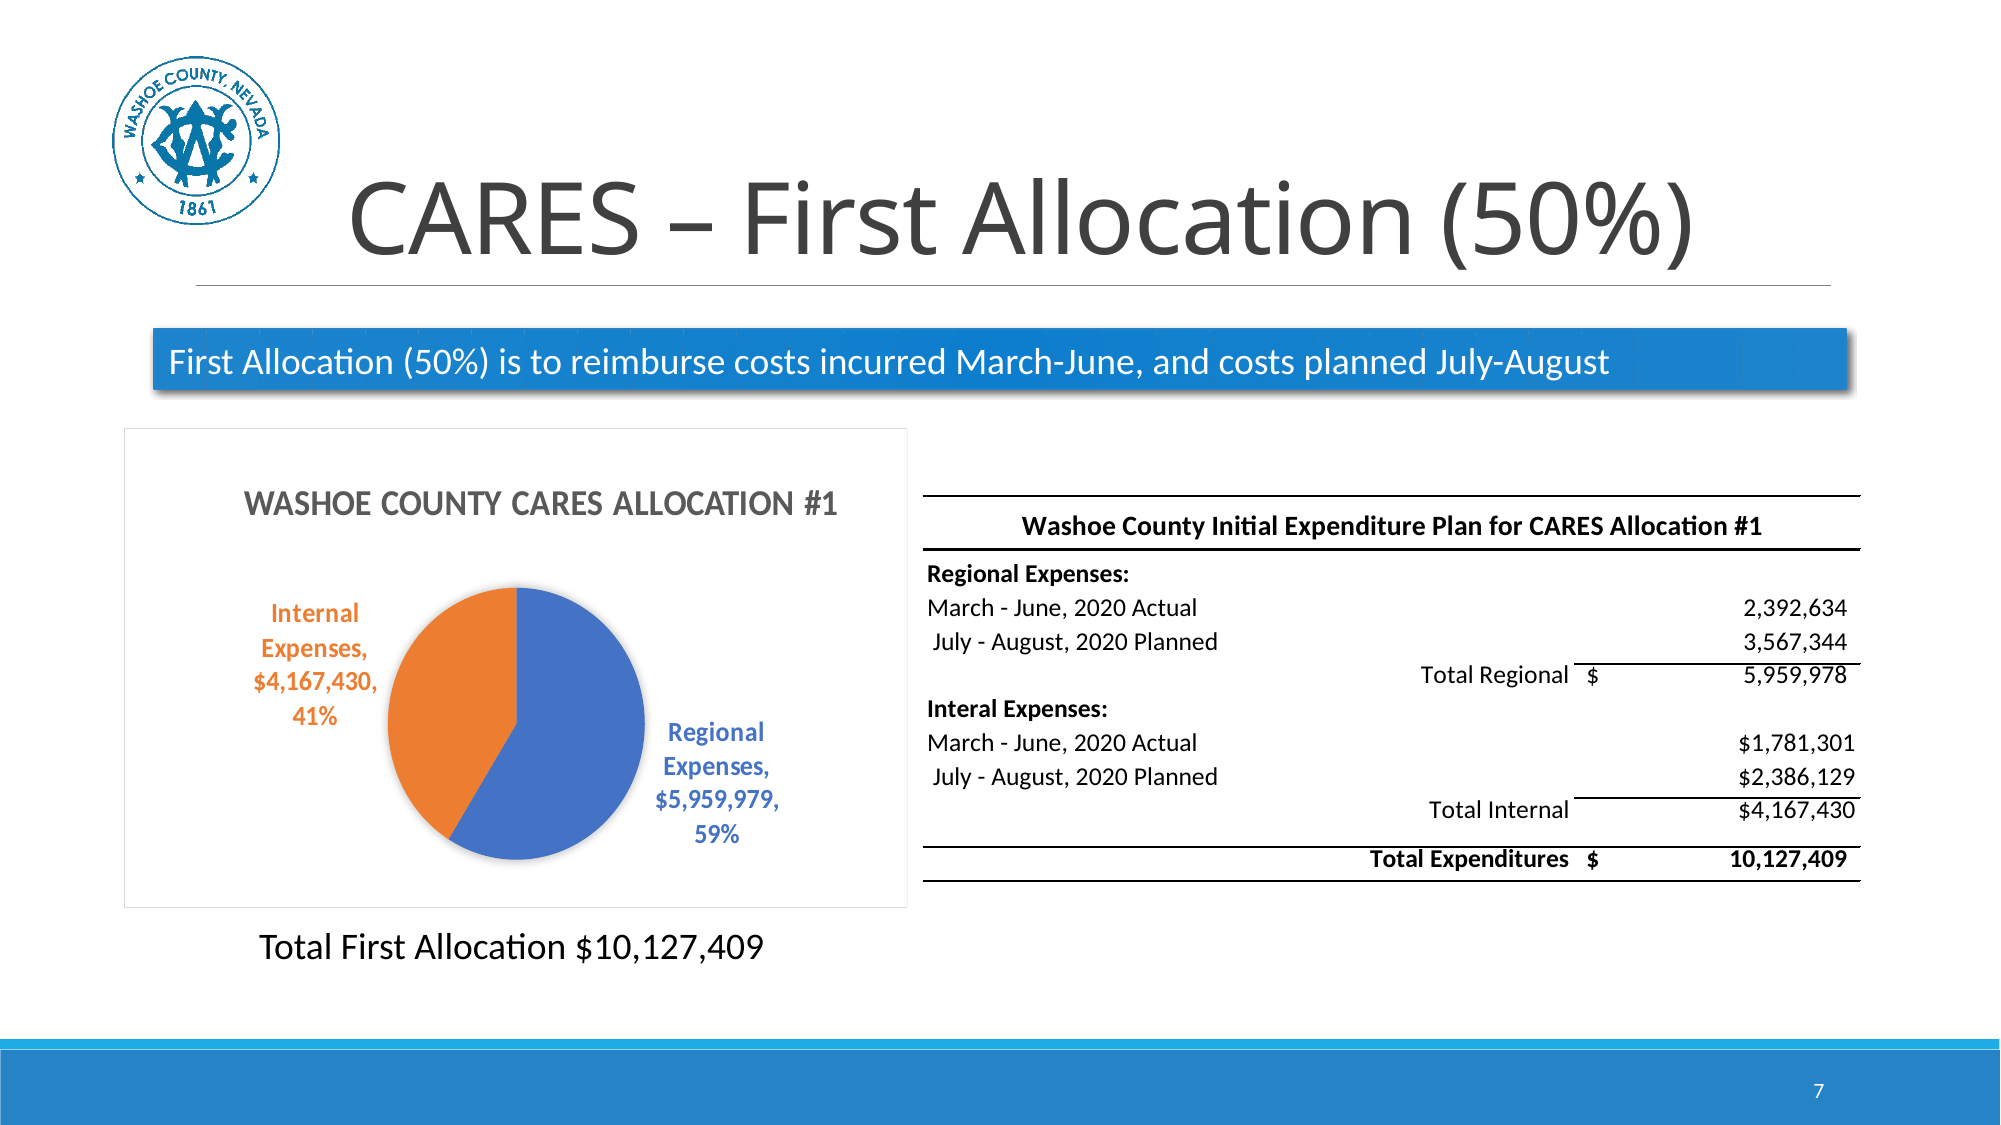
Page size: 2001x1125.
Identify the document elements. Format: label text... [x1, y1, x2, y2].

text_box Total First Allocation $10,127,409 [244, 917, 840, 975]
title CARES – First Allocation (50%) [331, 44, 1982, 283]
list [123, 426, 908, 908]
text_box First Allocation (50%) is to reimburse costs incurred March-June, and costs planned July-August [153, 328, 1847, 390]
picture [209, 56, 281, 133]
slide_number 7 [1624, 1059, 1840, 1120]
picture [115, 59, 277, 222]
picture [920, 494, 1862, 883]
picture [204, 149, 281, 226]
picture [111, 149, 189, 226]
picture [111, 56, 183, 133]
